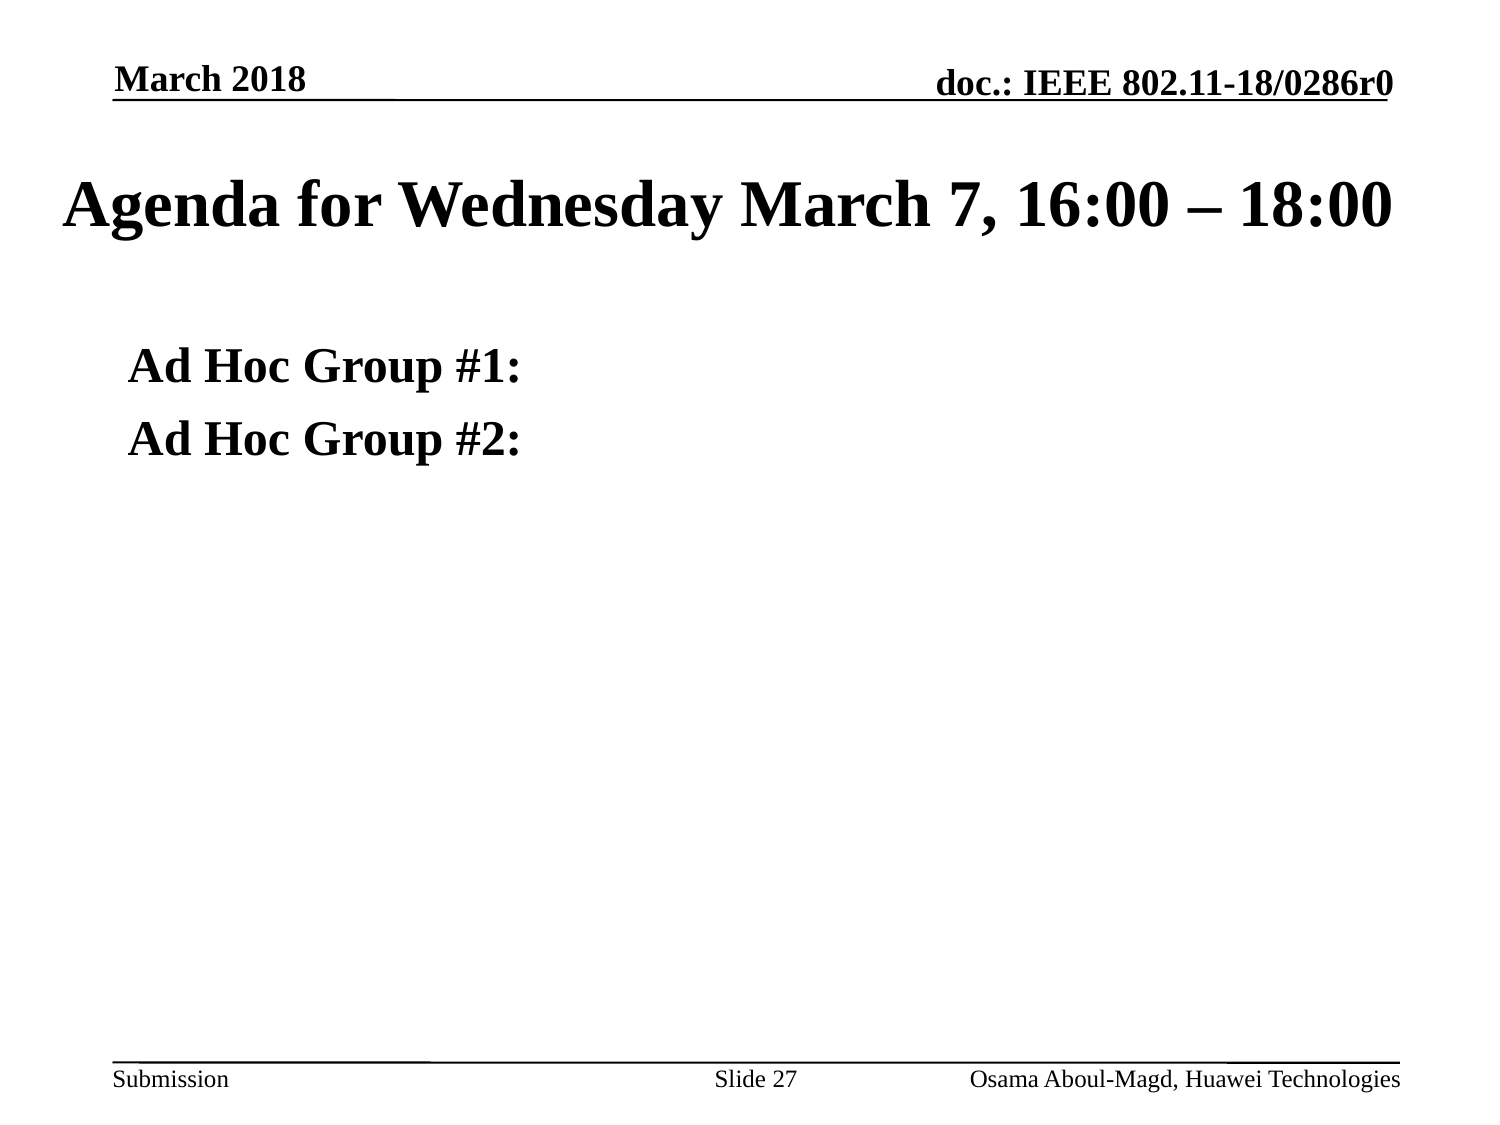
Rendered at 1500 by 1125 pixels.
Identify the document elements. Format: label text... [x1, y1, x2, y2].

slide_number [114, 54, 423, 100]
slide_number Slide 27 [712, 1061, 800, 1123]
title Agenda for Wednesday March 7, 16:00 – 18:00 [24, 112, 1451, 288]
list Ad Hoc Group #1: Ad Hoc Group #2: [112, 324, 1388, 1000]
footer Osama Aboul-Magd, Huawei Technologies [878, 1061, 1402, 1093]
